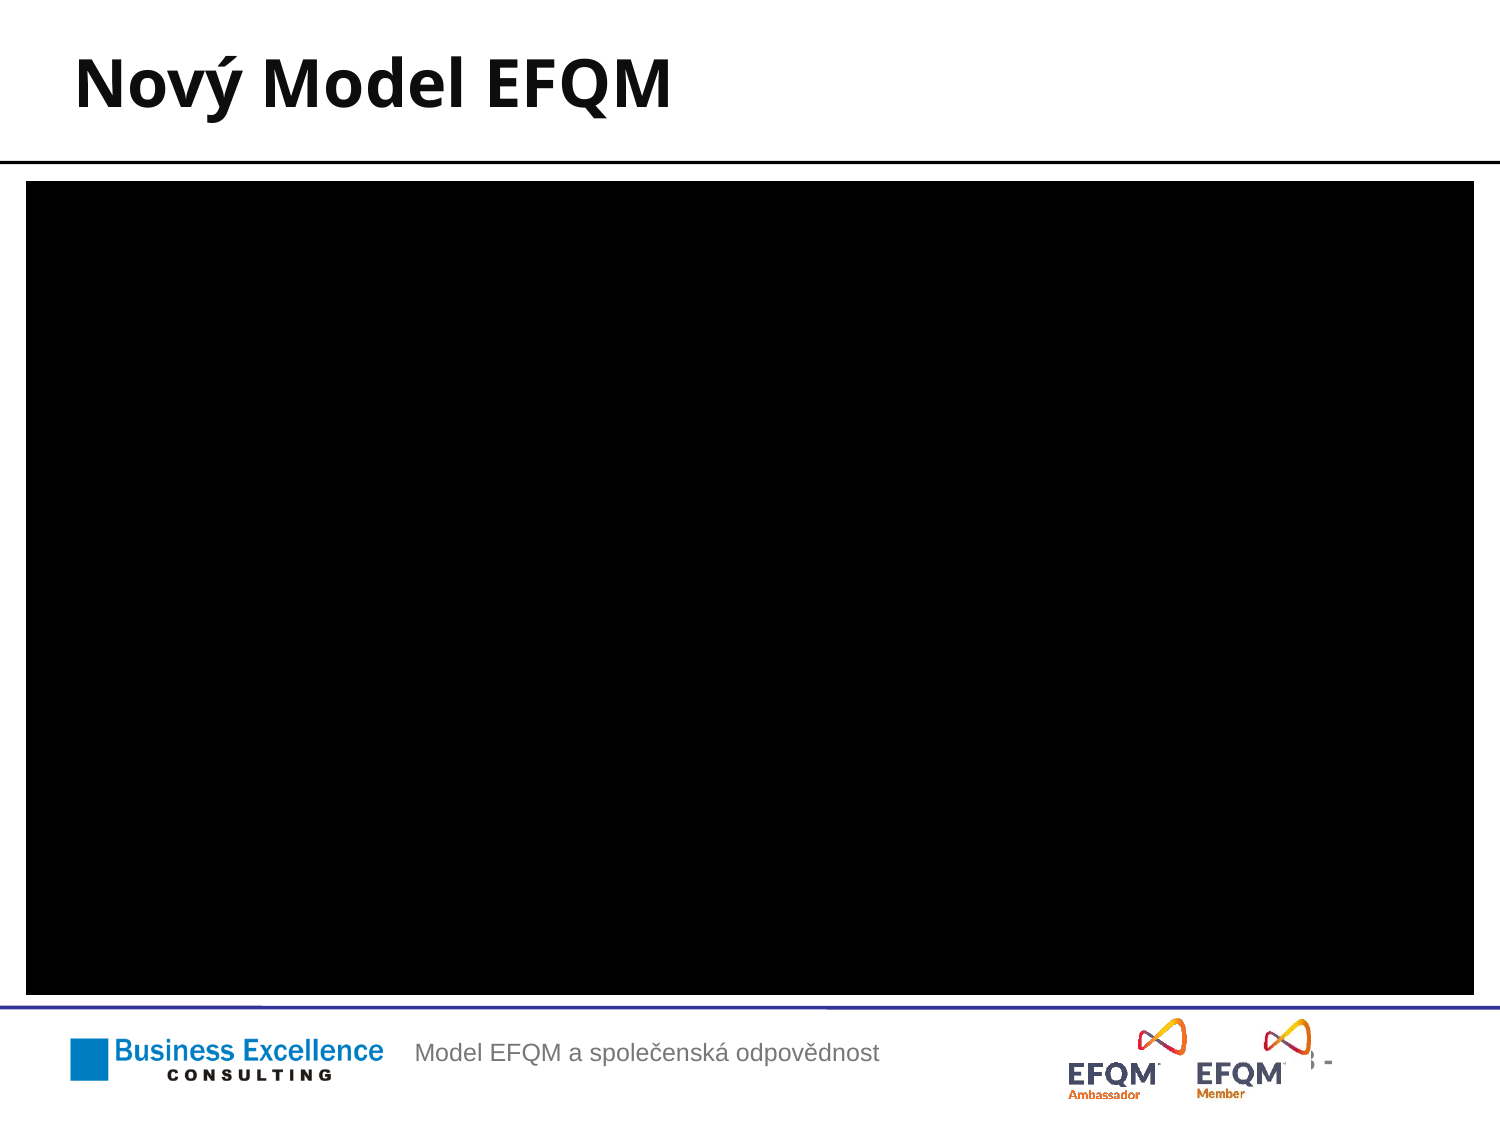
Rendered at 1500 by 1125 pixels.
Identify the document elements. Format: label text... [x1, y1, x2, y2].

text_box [25, 180, 1475, 996]
picture [1044, 996, 1311, 1124]
title Nový Model EFQM [58, 0, 1442, 163]
picture [70, 1038, 383, 1081]
